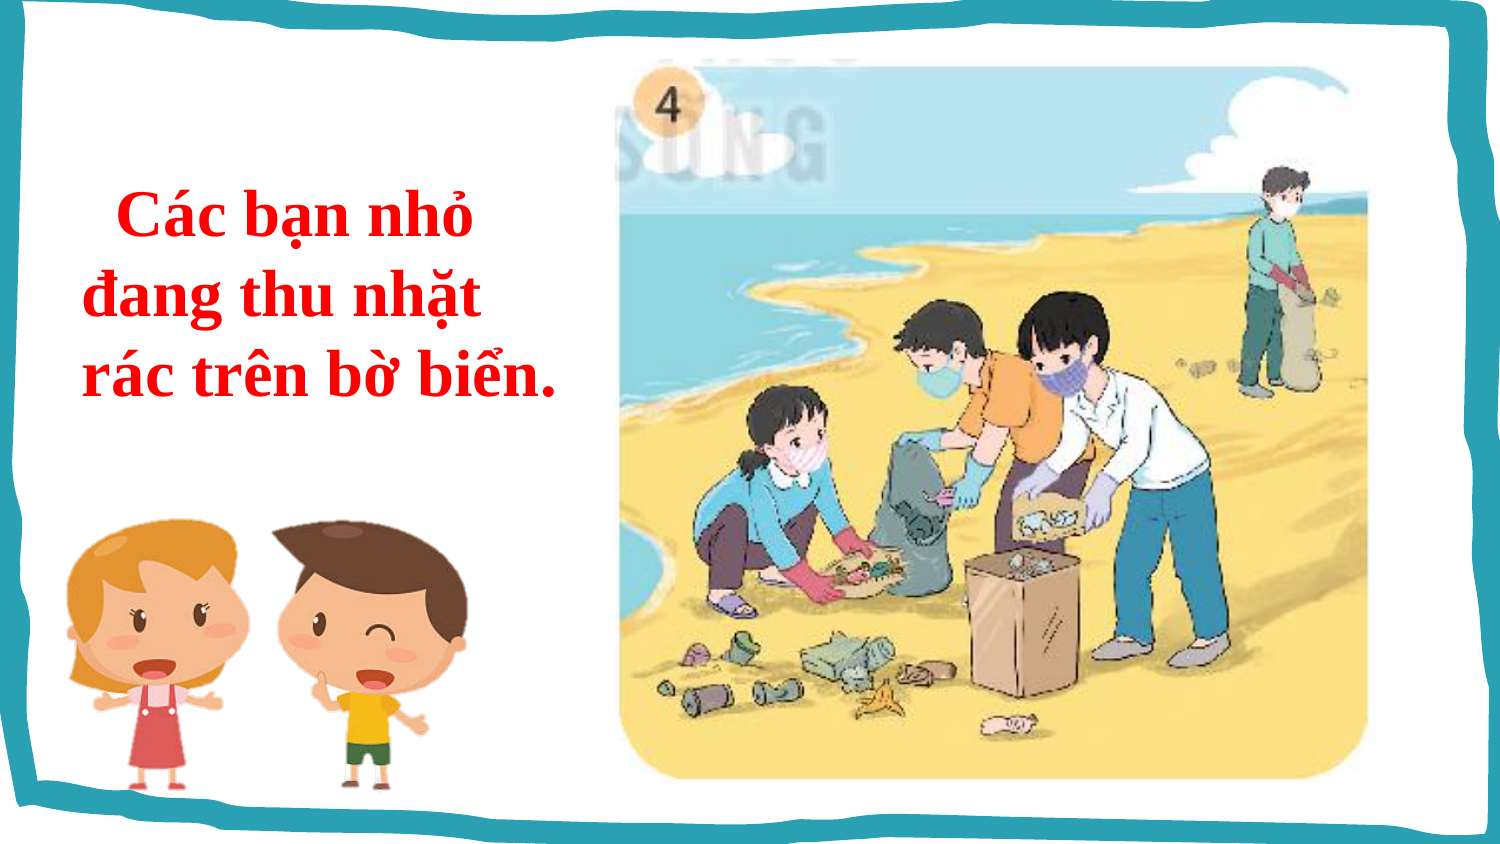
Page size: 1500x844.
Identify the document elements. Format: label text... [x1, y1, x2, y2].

picture [0, 58, 1378, 804]
text_box Các bạn nhỏ đang thu nhặt rác trên bờ biển. [67, 162, 598, 310]
